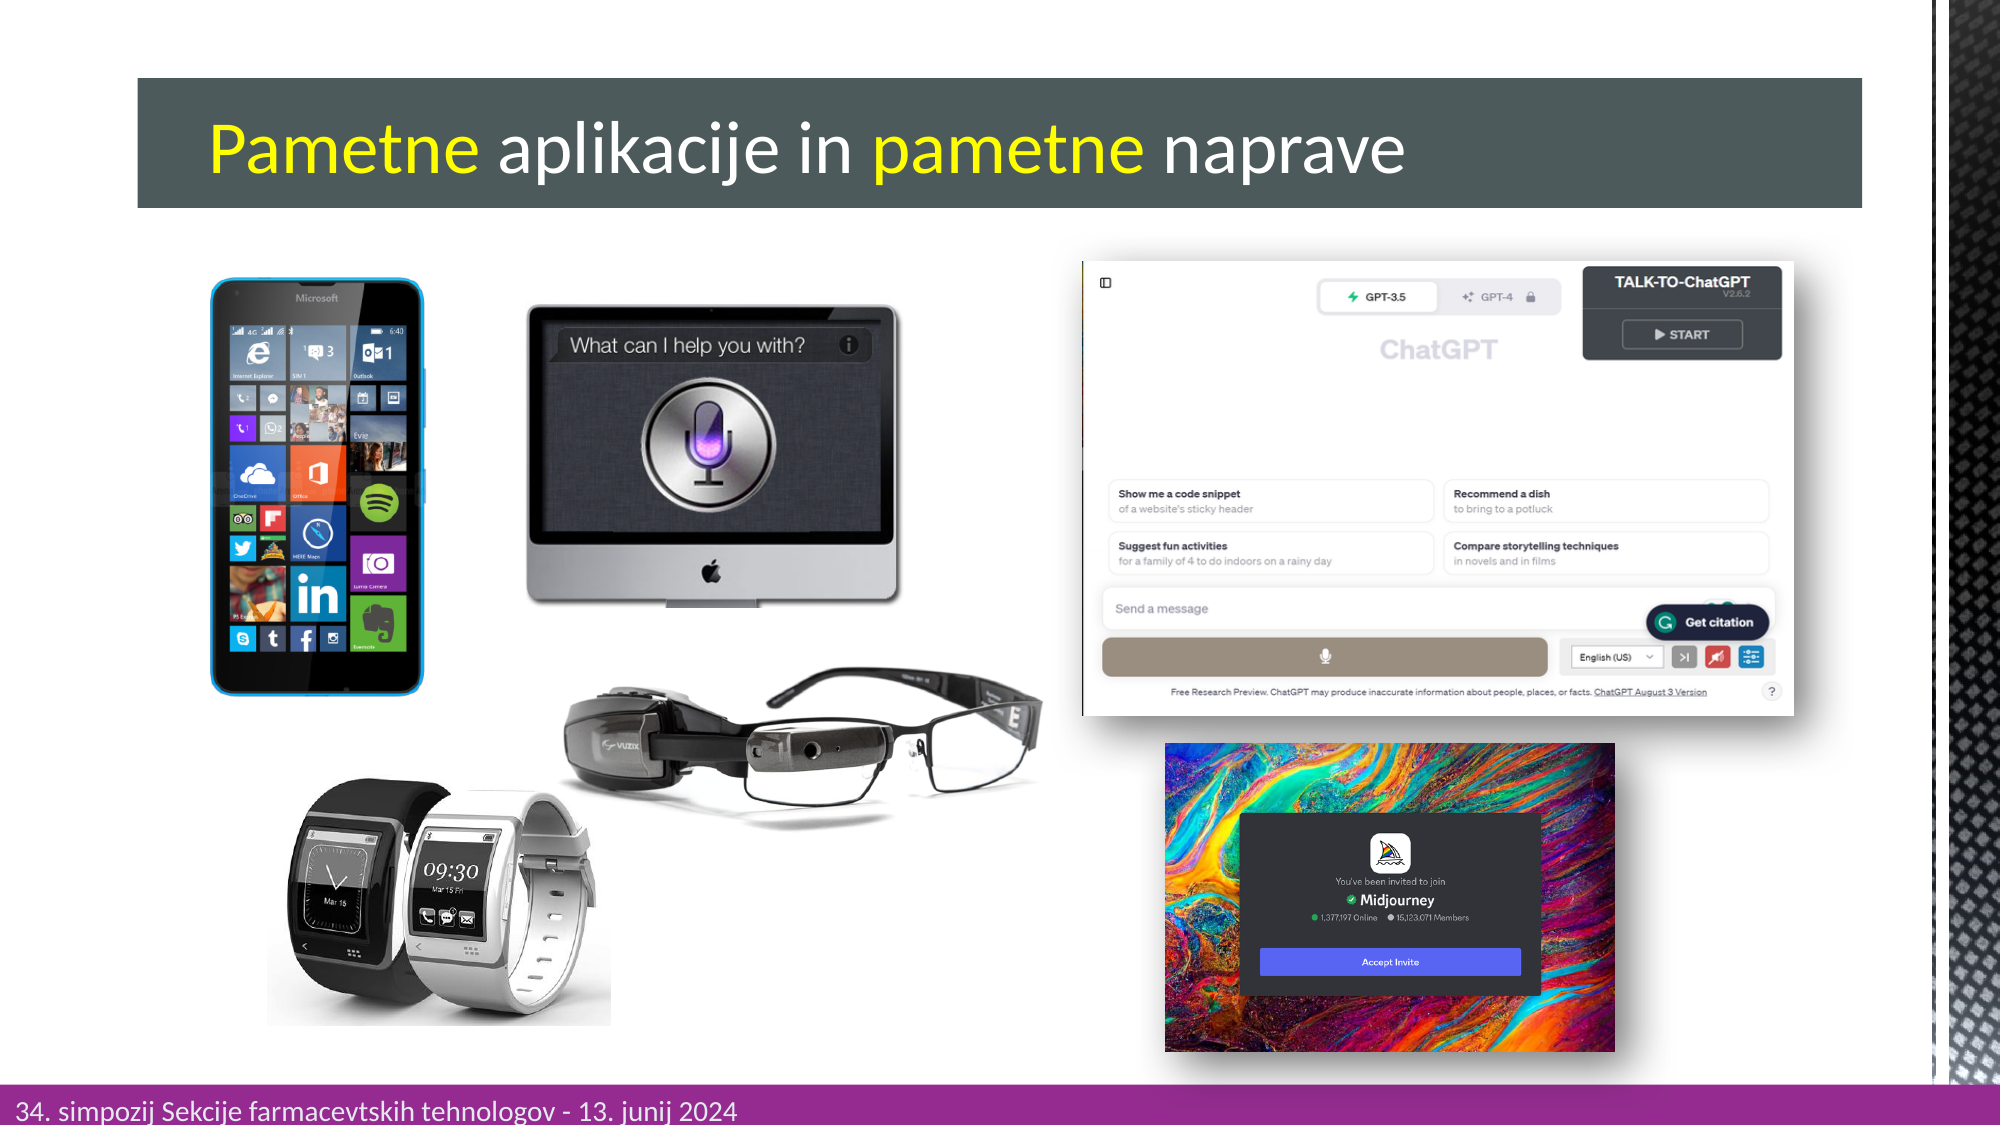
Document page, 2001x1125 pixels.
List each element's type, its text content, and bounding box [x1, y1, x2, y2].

text_box Pametne aplikacije in pametne naprave [136, 77, 1864, 209]
picture [1929, 0, 2000, 1084]
picture [1165, 743, 1616, 1052]
picture [267, 261, 1794, 1027]
picture [202, 272, 428, 703]
